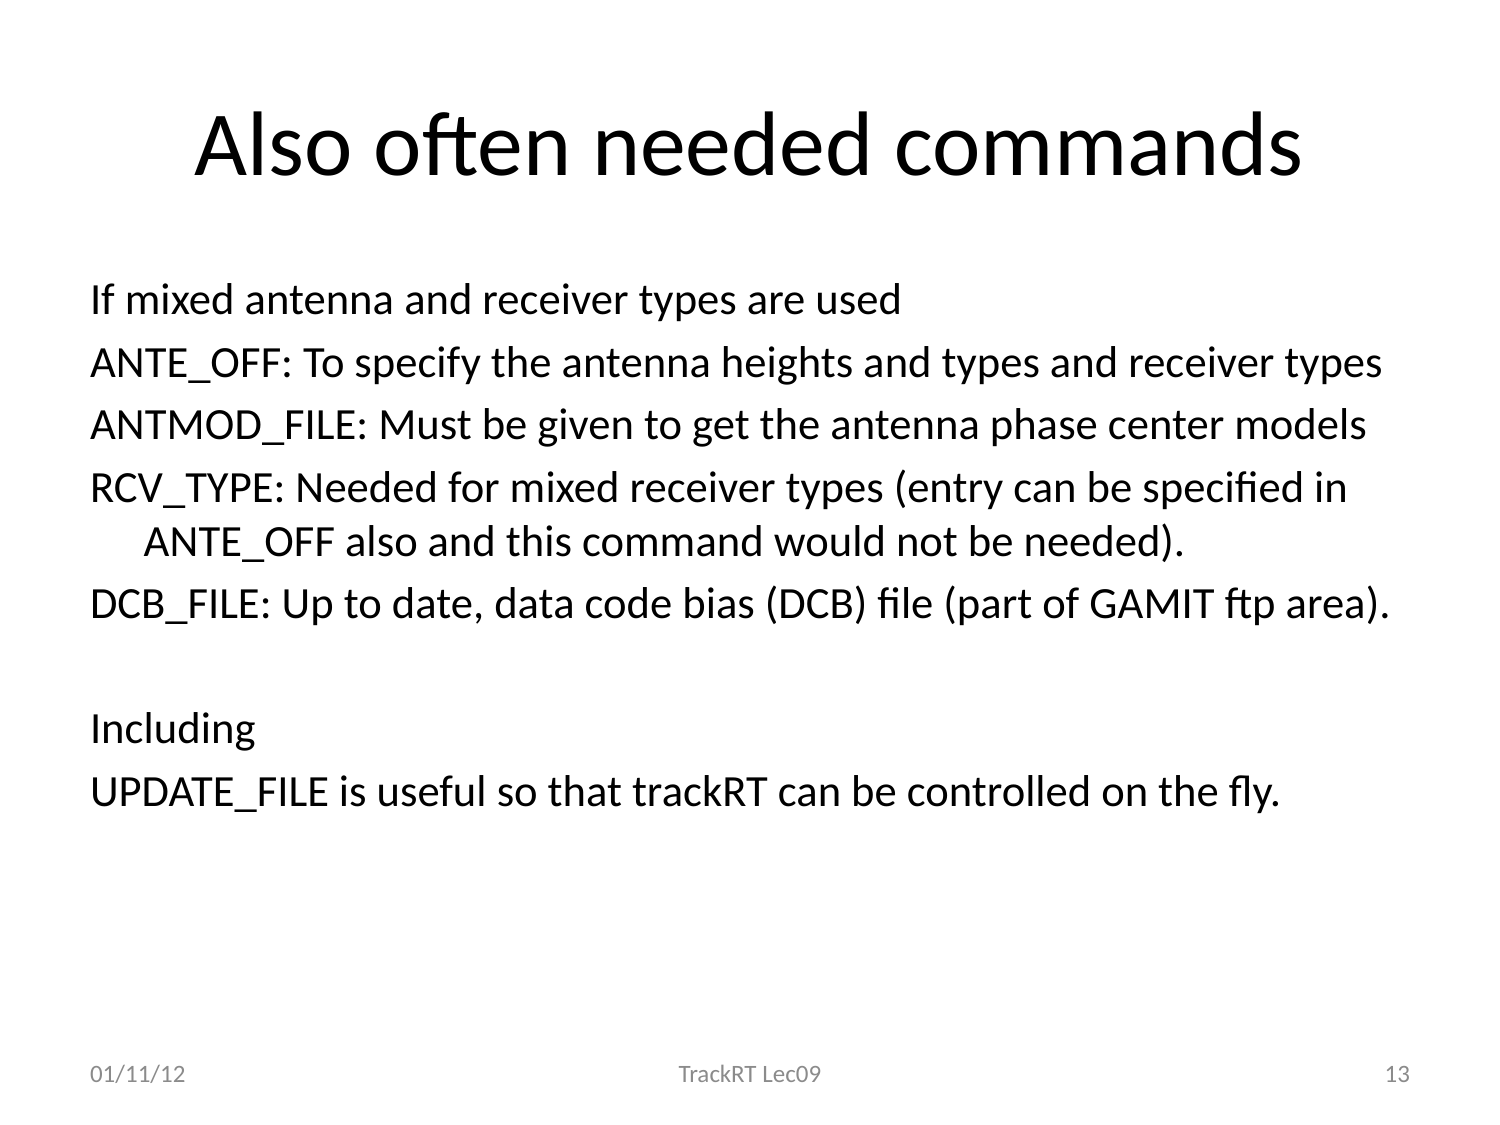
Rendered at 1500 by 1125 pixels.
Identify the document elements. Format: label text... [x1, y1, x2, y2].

footer TrackRT Lec09 [512, 1042, 988, 1103]
slide_number 13 [1074, 1042, 1425, 1103]
title Also often needed commands [75, 45, 1425, 233]
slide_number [75, 1042, 425, 1103]
list If mixed antenna and receiver types are used ANTE_OFF: To specify the antenna heights and types and receiver types ANTMOD_FILE: Must be given to get the antenna phase center models RCV_TYPE: Needed for mixed receiver types (entry can be specified in ANTE_OFF also and this command would not be needed). DCB_FILE: Up to date, data code bias (DCB) file (part of GAMIT ftp area). Including UPDATE_FILE is useful so that trackRT can be controlled on the fly. [75, 262, 1425, 1005]
